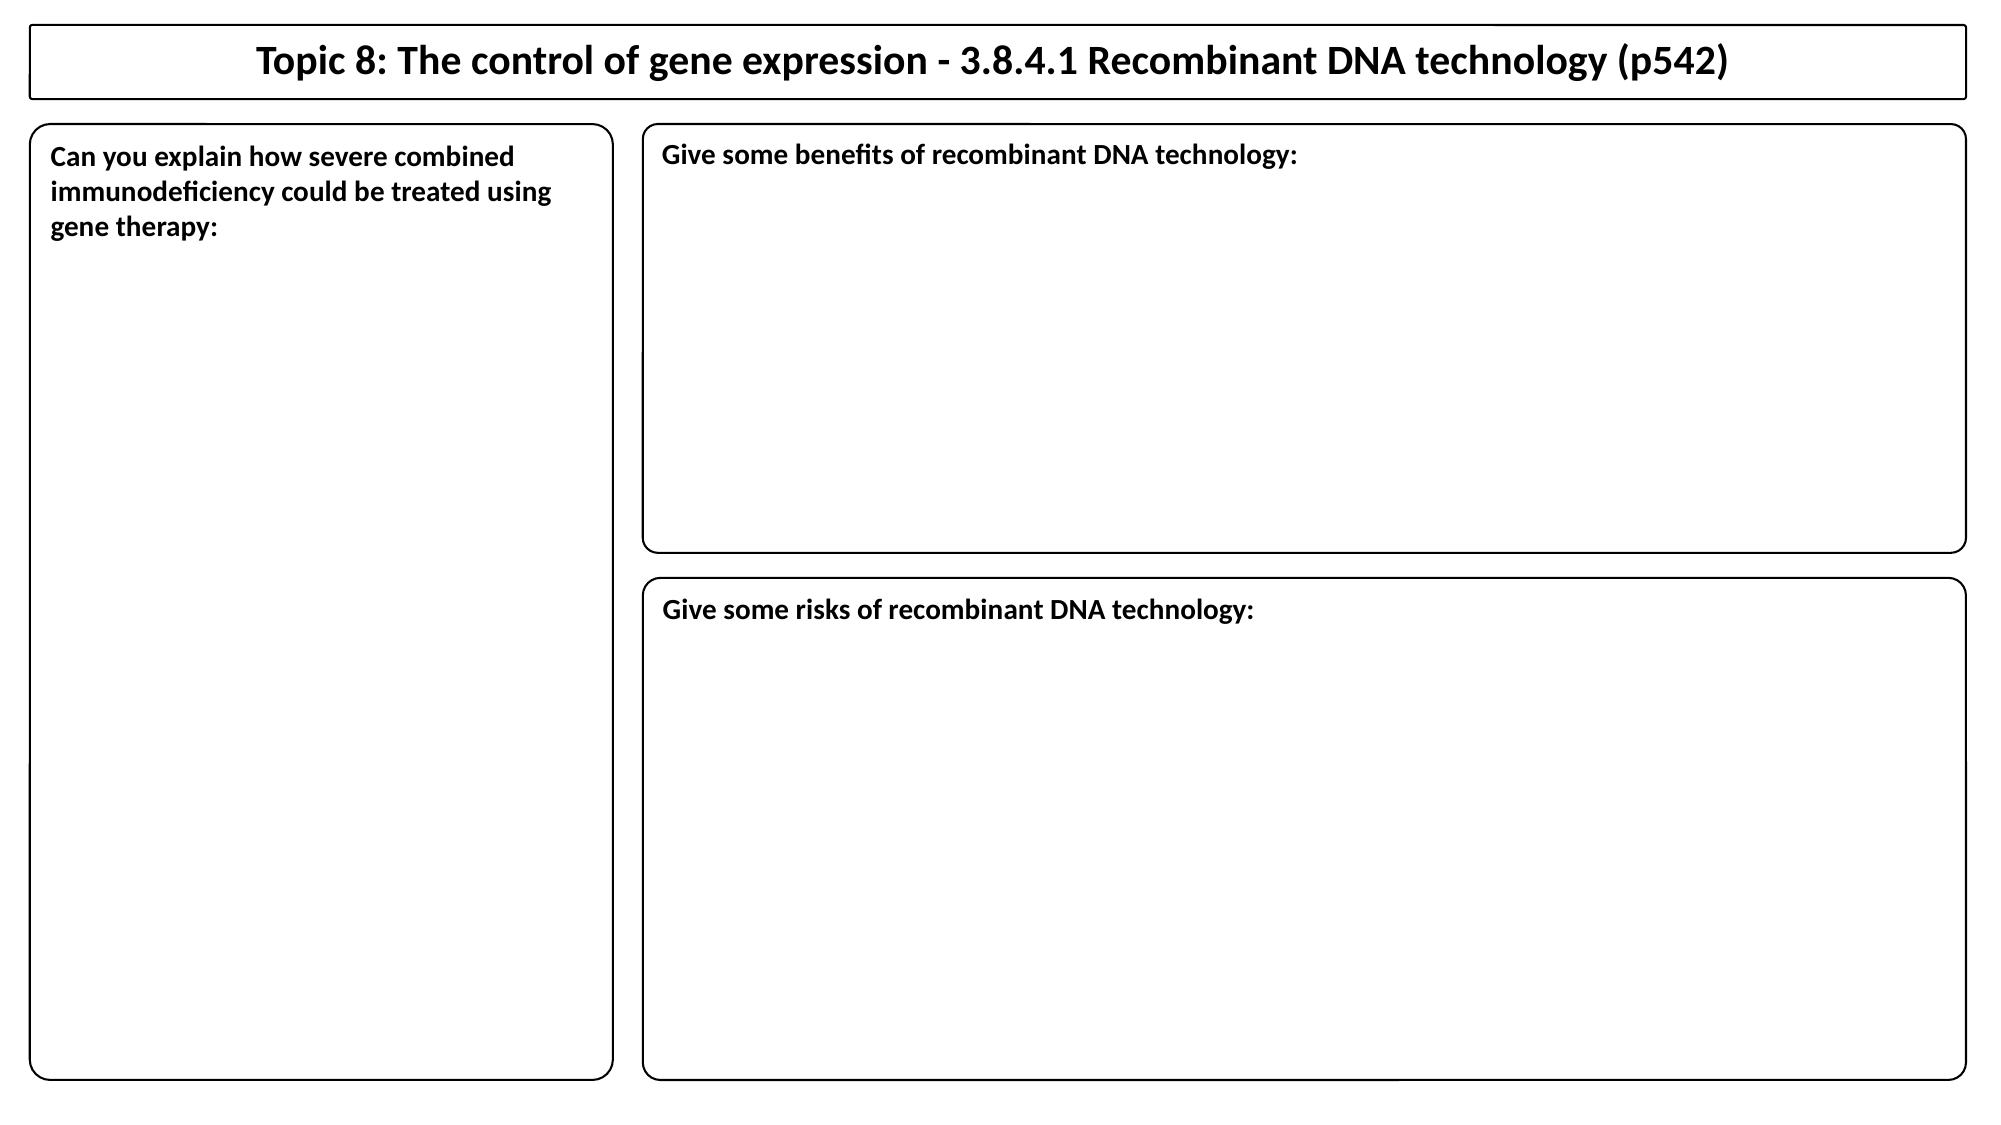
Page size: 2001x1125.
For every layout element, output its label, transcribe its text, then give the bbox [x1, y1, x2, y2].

text_box Give some benefits of recombinant DNA technology: [641, 122, 1968, 554]
text_box Can you explain how severe combined immunodeficiency could be treated using gene therapy: [28, 122, 614, 1081]
text_box Topic 8: The control of gene expression - 3.8.4.1 Recombinant DNA technology (p542) [28, 23, 1968, 101]
text_box Give some risks of recombinant DNA technology: [641, 576, 1968, 1082]
